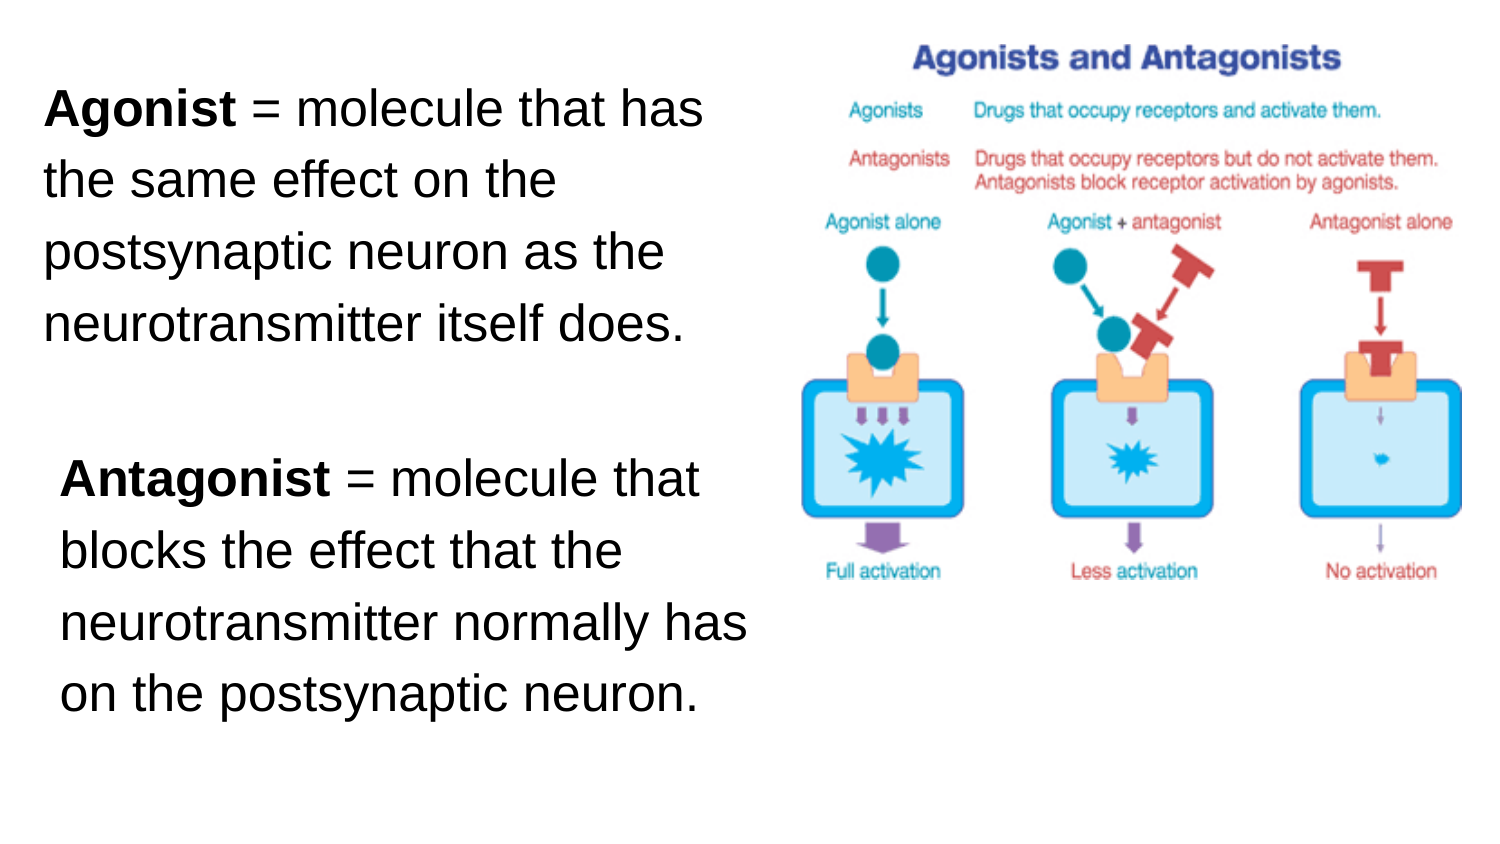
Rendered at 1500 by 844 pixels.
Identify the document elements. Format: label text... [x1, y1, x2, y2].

list Agonist = molecule that has the same effect on the postsynaptic neuron as the neurotransmitter itself does. [28, 49, 751, 433]
picture [799, 44, 1462, 581]
text_box Antagonist = molecule that blocks the effect that the neurotransmitter normally has on the postsynaptic neuron. [44, 420, 783, 774]
